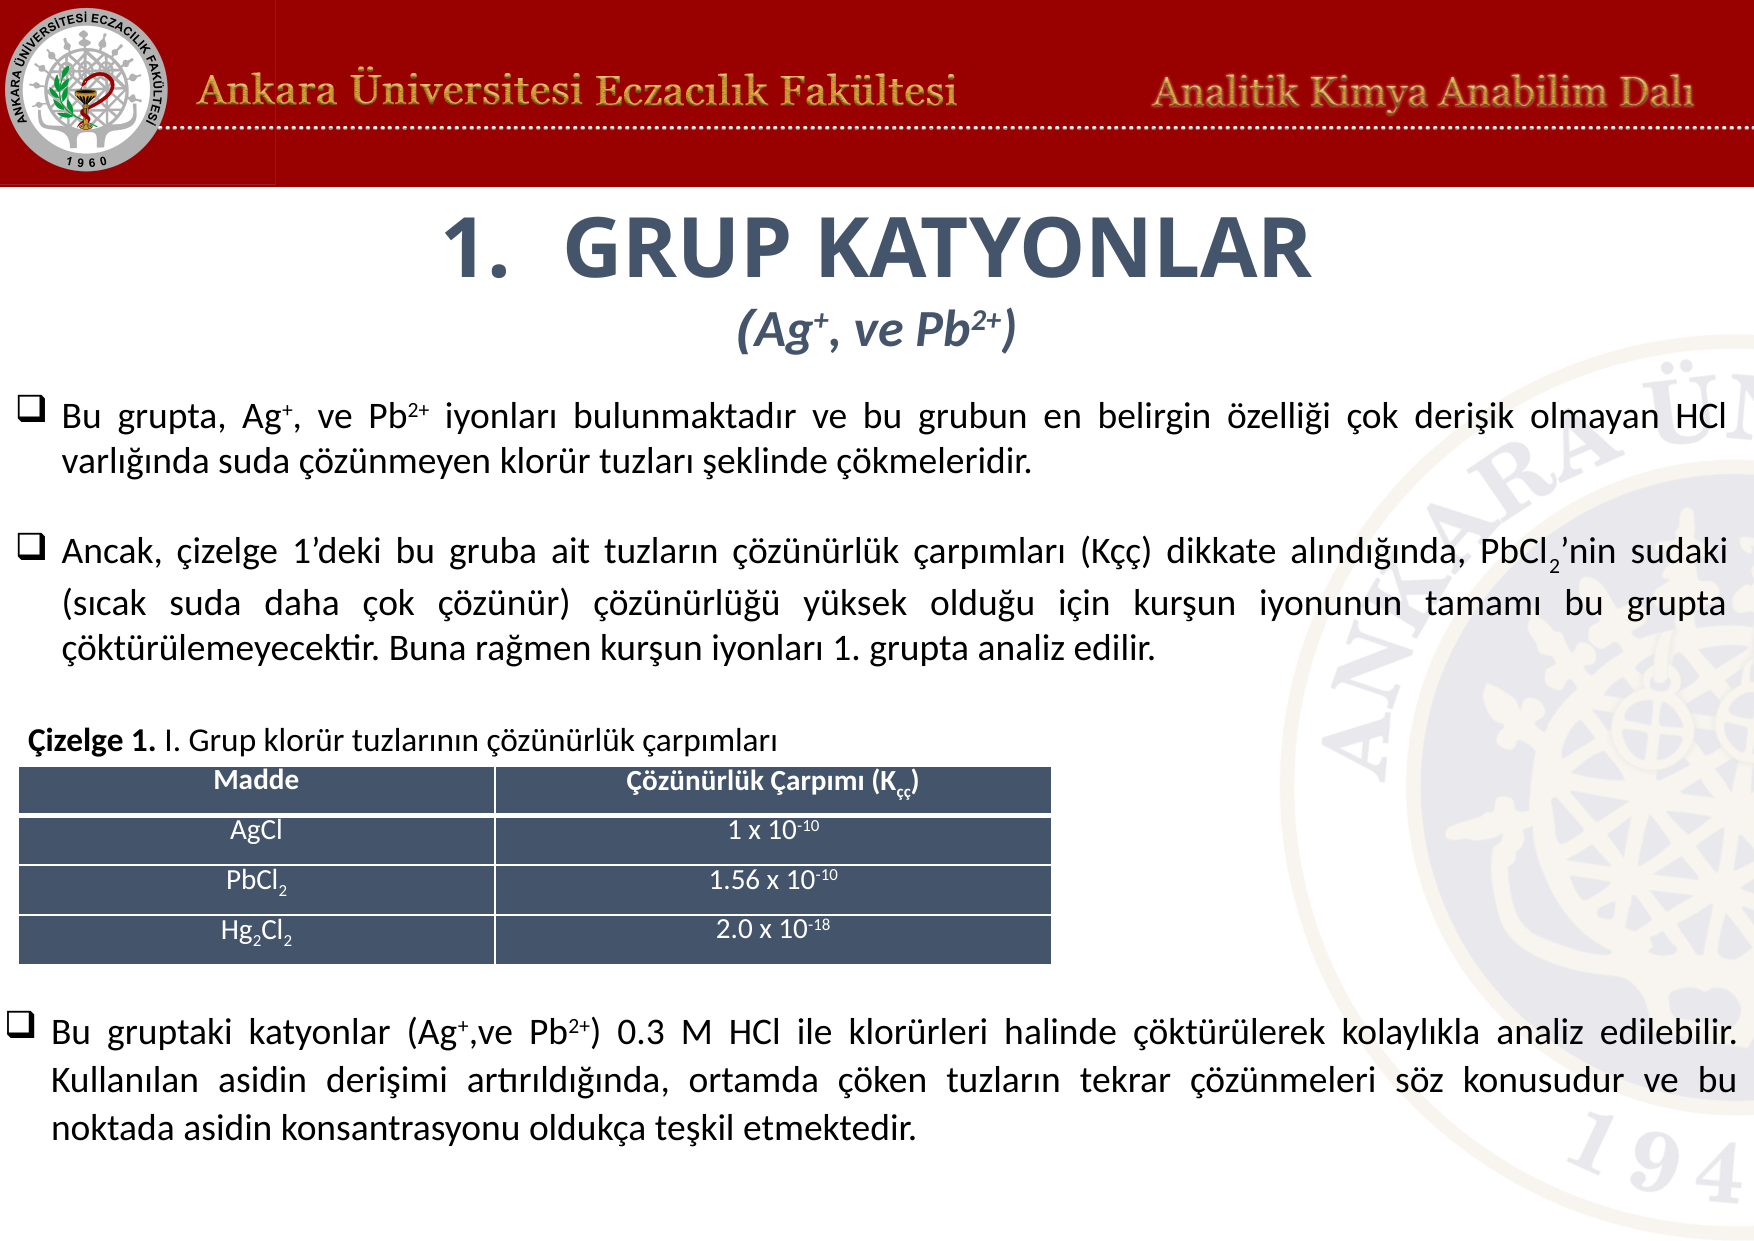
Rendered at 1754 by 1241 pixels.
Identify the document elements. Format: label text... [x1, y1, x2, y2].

table_cell PbCl2 [19, 866, 494, 914]
table_cell Hg2Cl2 [19, 916, 494, 964]
table_header Madde [19, 767, 494, 813]
table_header Çözünürlük Çarpımı (Kçç) [496, 767, 1051, 813]
table_cell 1 x 10-10 [496, 818, 1051, 864]
text_box Çizelge 1. I. Grup klorür tuzlarının çözünürlük çarpımları [13, 710, 795, 766]
table_cell 1.56 x 10-10 [496, 866, 1051, 914]
table_cell AgCl [19, 818, 494, 864]
picture [0, 0, 1754, 1241]
table_cell 2.0 x 10-18 [496, 916, 1051, 964]
